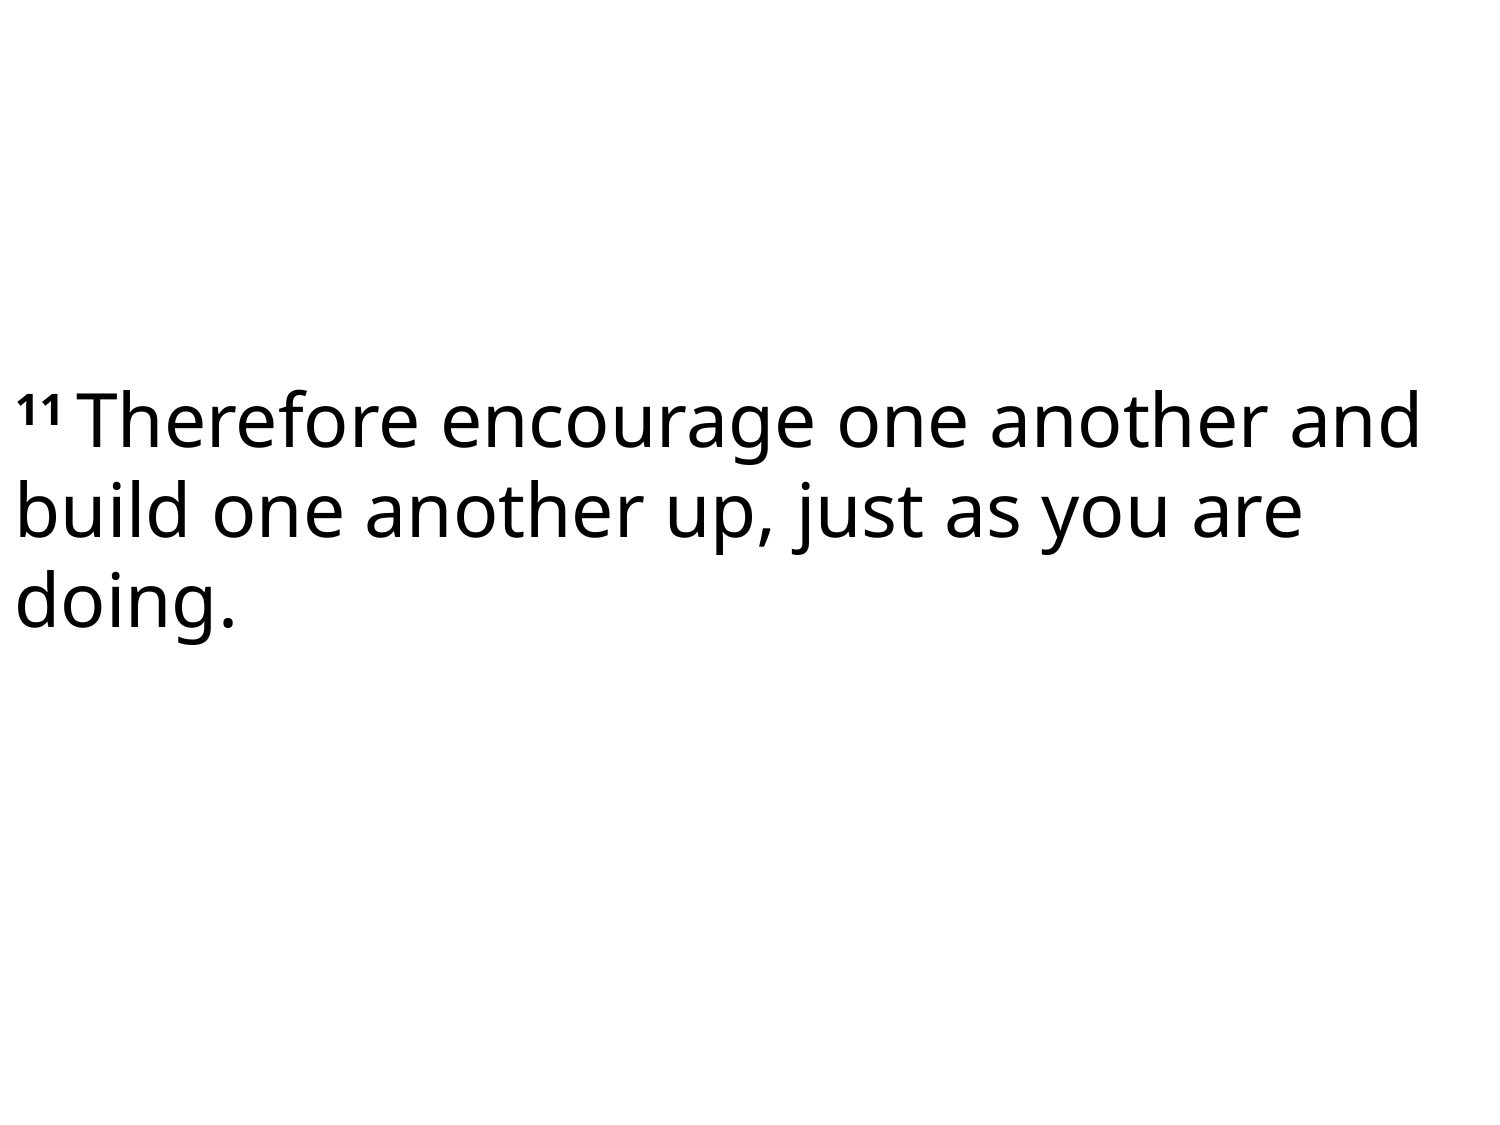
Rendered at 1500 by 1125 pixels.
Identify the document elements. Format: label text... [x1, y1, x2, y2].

text_box 11 Therefore encourage one another and build one another up, just as you are doing. [0, 365, 1500, 651]
